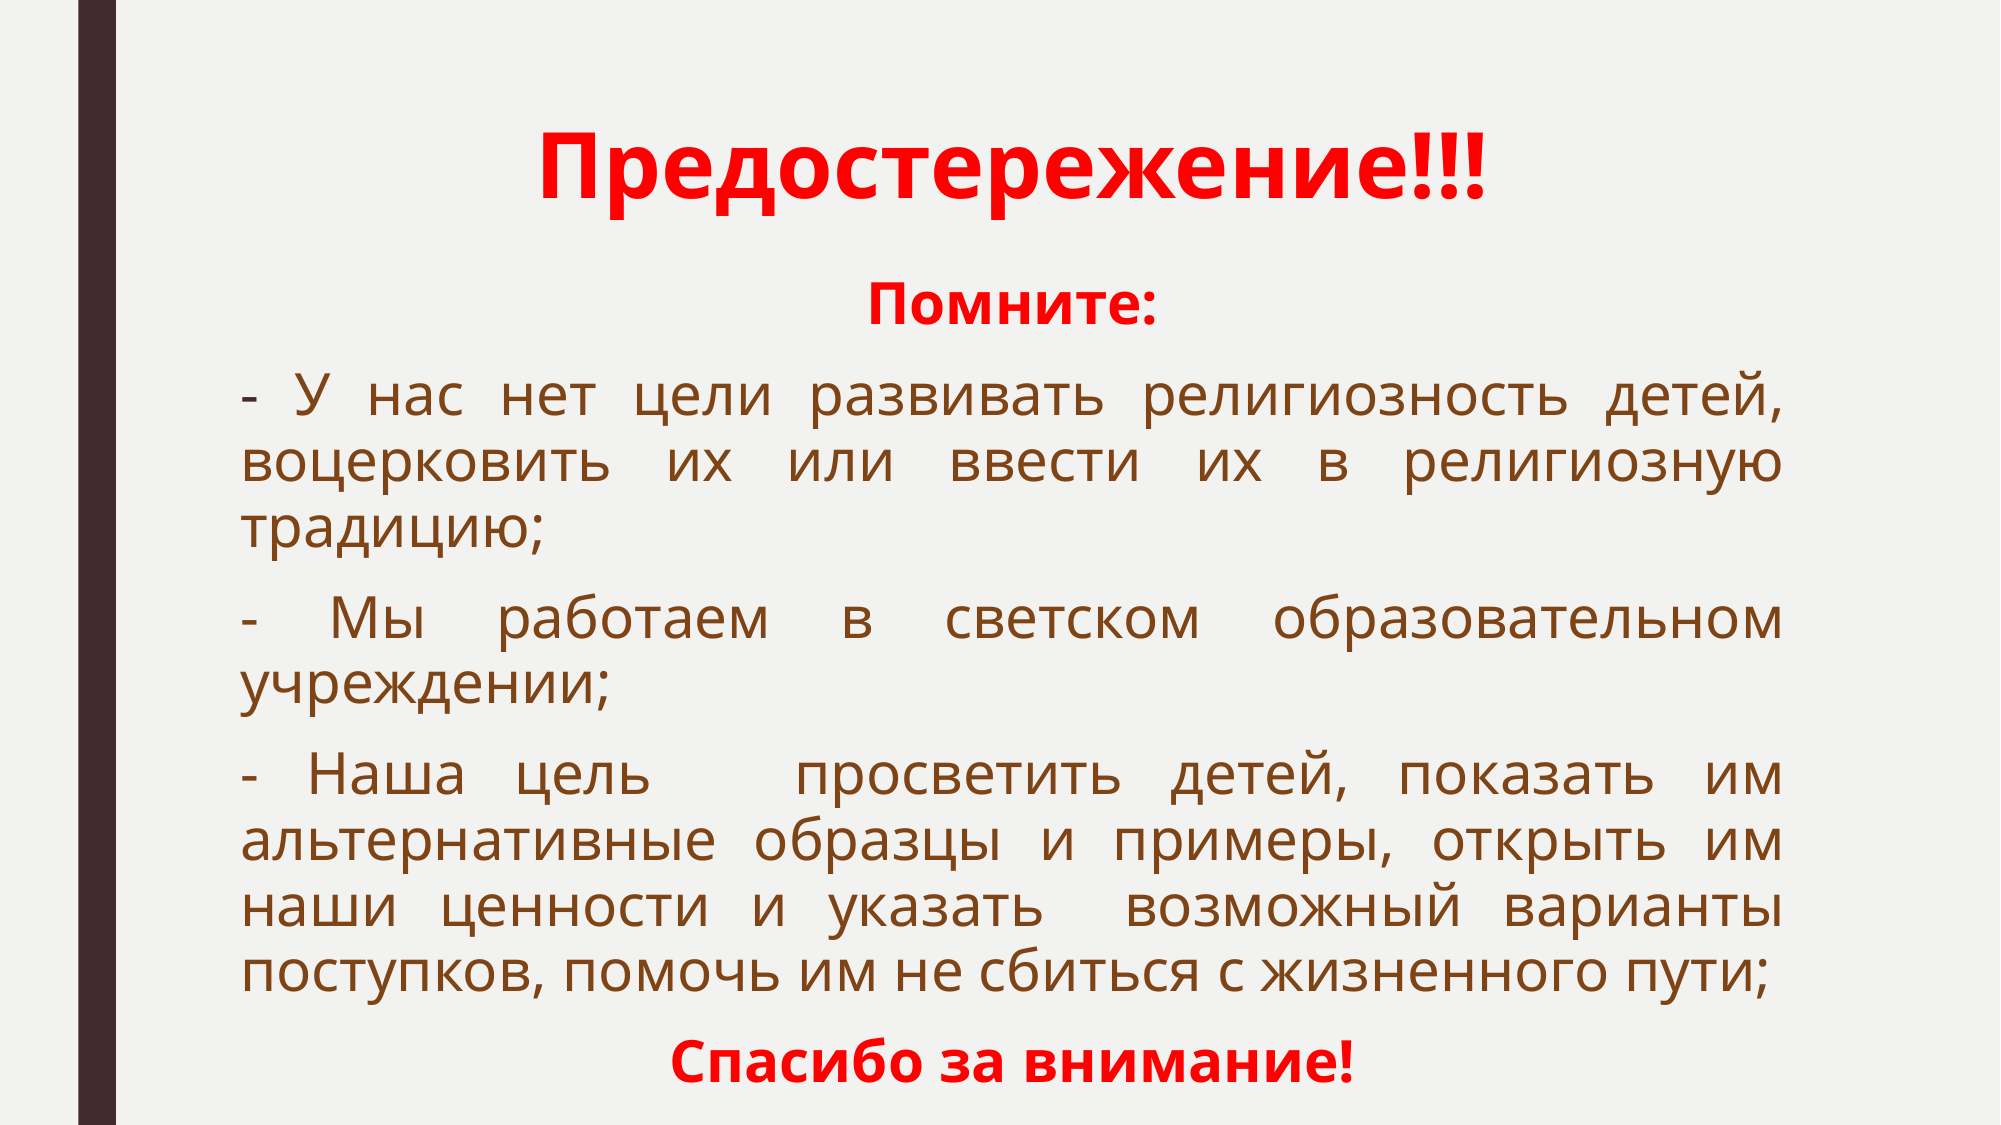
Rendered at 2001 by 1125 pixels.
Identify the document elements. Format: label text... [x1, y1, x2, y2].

list Помните: - У нас нет цели развивать религиозность детей, воцерковить их или ввести их в религиозную традицию; - Мы работаем в светском образовательном учреждении; - Наша цель просветить детей, показать им альтернативные образцы и примеры, открыть им наши ценности и указать возможный варианты поступков, помочь им не сбиться с жизненного пути; Спасибо за внимание! [225, 265, 1800, 1039]
title Предостережение!!! [225, 112, 1800, 235]
